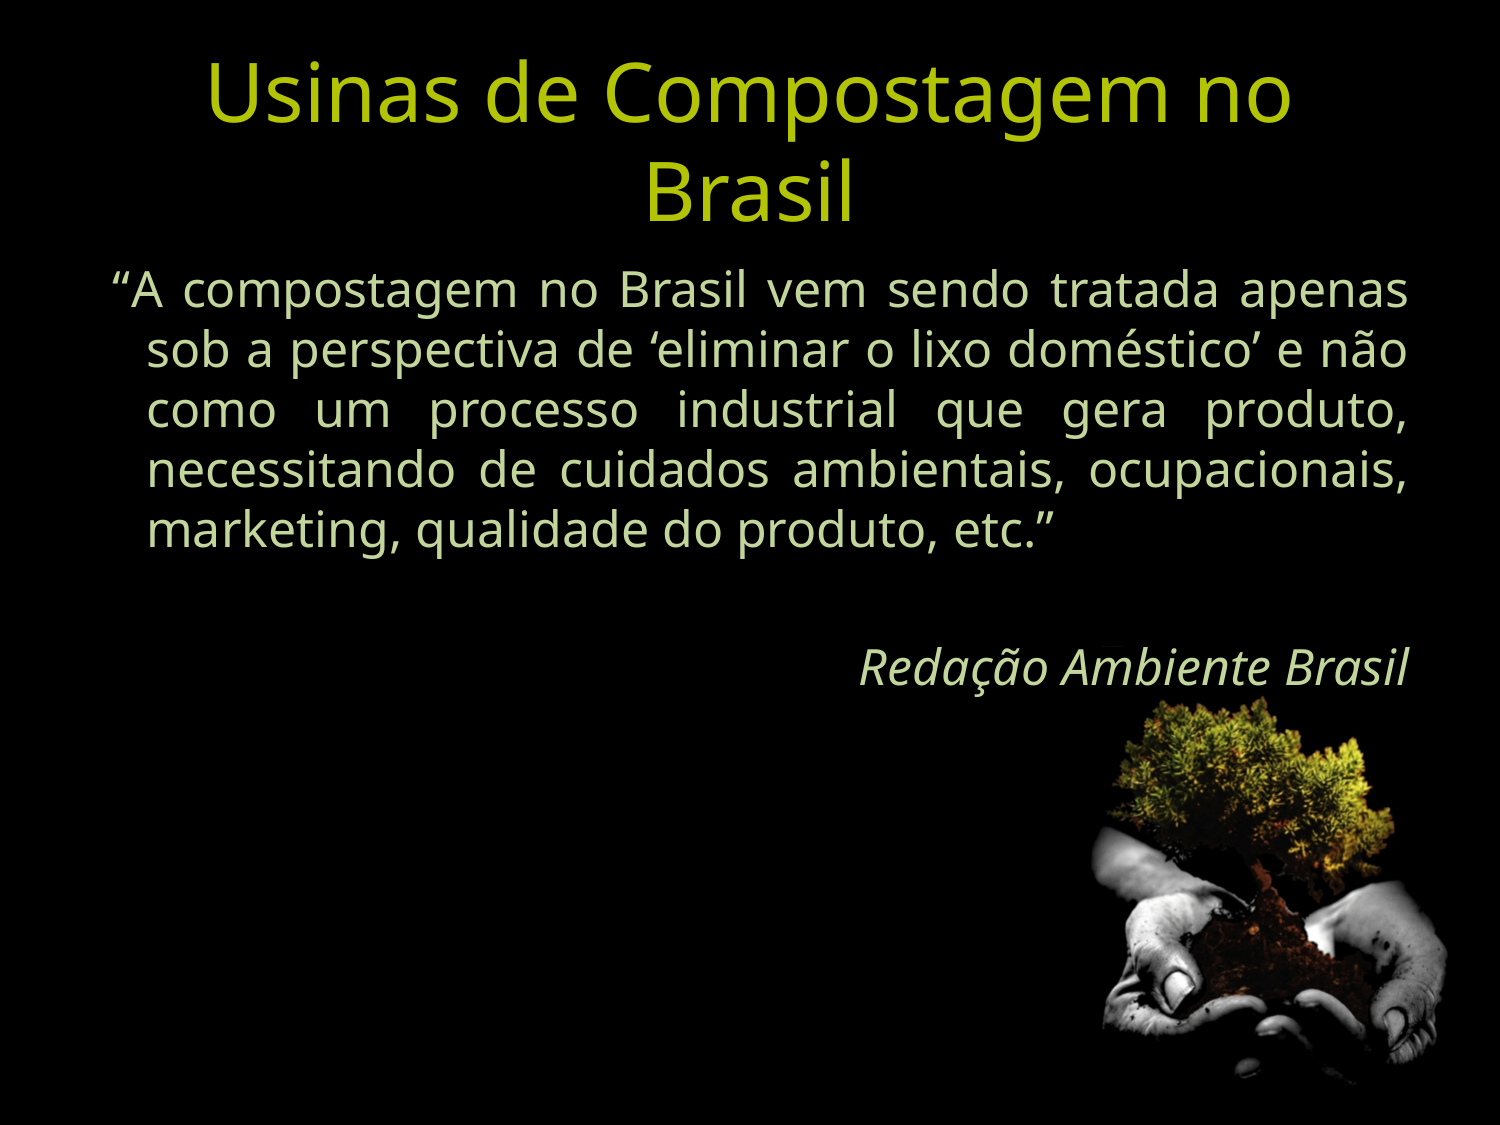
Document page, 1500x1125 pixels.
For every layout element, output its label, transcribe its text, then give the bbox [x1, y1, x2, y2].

title Usinas de Compostagem no Brasil [75, 45, 1425, 233]
list “A compostagem no Brasil vem sendo tratada apenas sob a perspectiva de ‘eliminar o lixo doméstico’ e não como um processo industrial que gera produto, necessitando de cuidados ambientais, ocupacionais, marketing, qualidade do produto, etc.” Redação Ambiente Brasil [75, 249, 1425, 993]
picture [985, 644, 1500, 1125]
